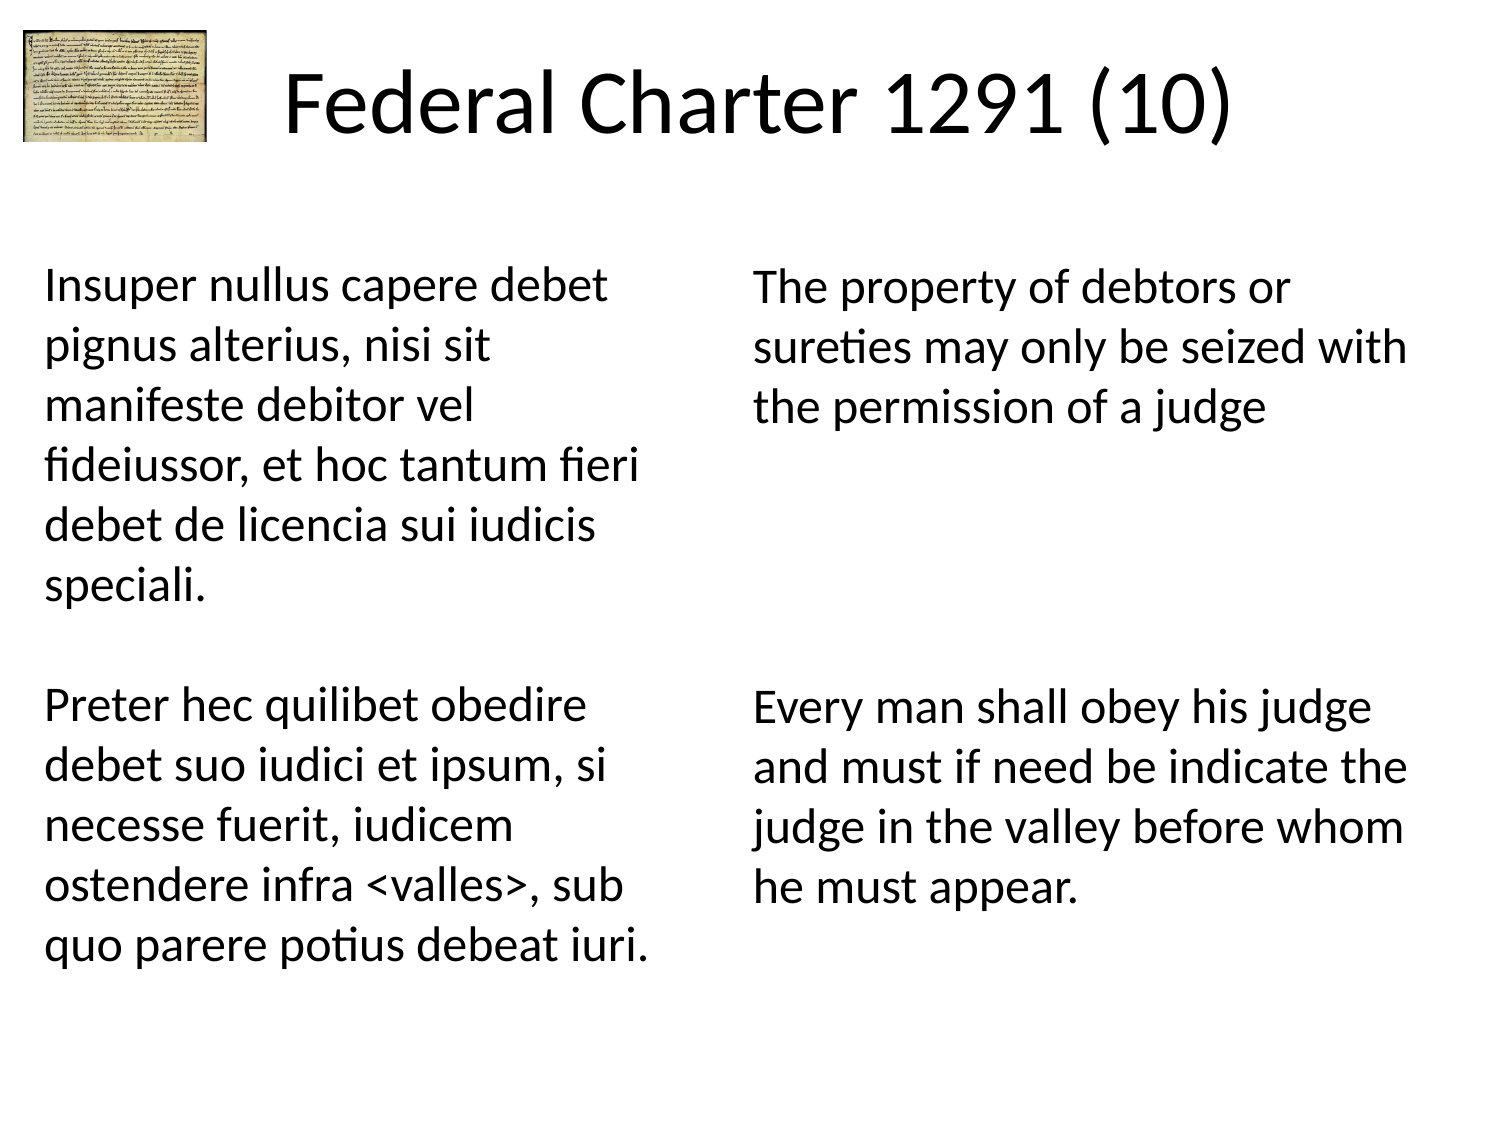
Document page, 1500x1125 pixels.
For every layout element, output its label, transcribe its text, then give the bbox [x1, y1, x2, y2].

title Federal Charter 1291 (10) [84, 3, 1435, 191]
text_box The property of debtors or sureties may only be seized with the permission of a judge Every man shall obey his judge and must if need be indicate the judge in the valley before whom he must appear. [738, 246, 1459, 1041]
picture [22, 30, 207, 142]
text_box Insuper nullus capere debet pignus alterius, nisi sit manifeste debitor vel fideiussor, et hoc tantum fieri debet de licencia sui iudicis speciali. Preter hec quilibet obedire debet suo iudici et ipsum, si necesse fuerit, iudicem ostendere infra <valles>, sub quo parere potius debeat iuri. [29, 243, 668, 979]
